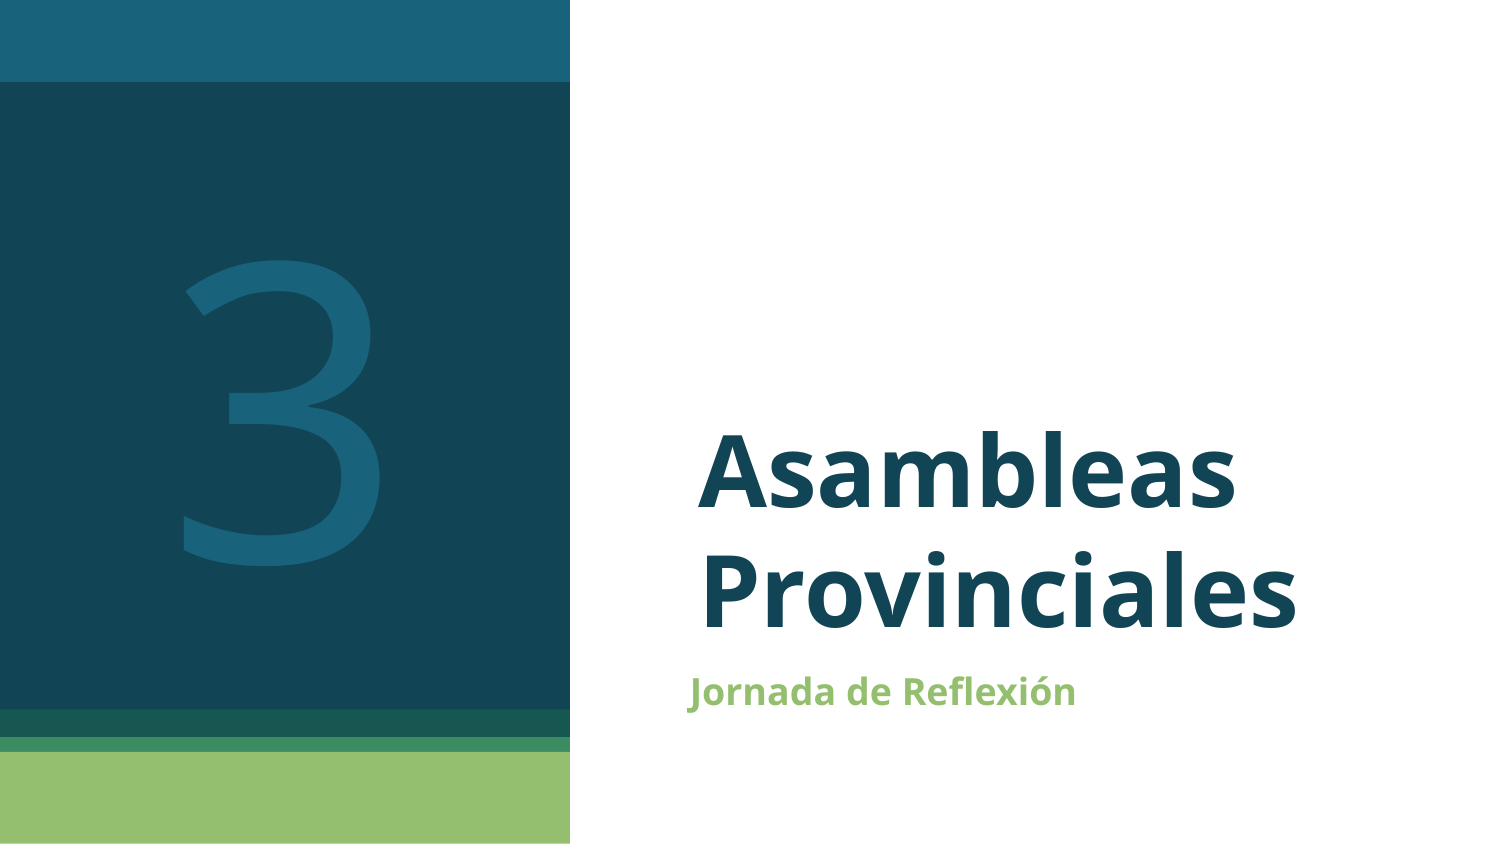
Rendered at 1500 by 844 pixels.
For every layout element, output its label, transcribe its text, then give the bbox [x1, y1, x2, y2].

subtitle Jornada de Reflexión [674, 653, 1414, 783]
title Asambleas Provinciales [674, 472, 1414, 653]
text_box 3 [0, 82, 570, 709]
